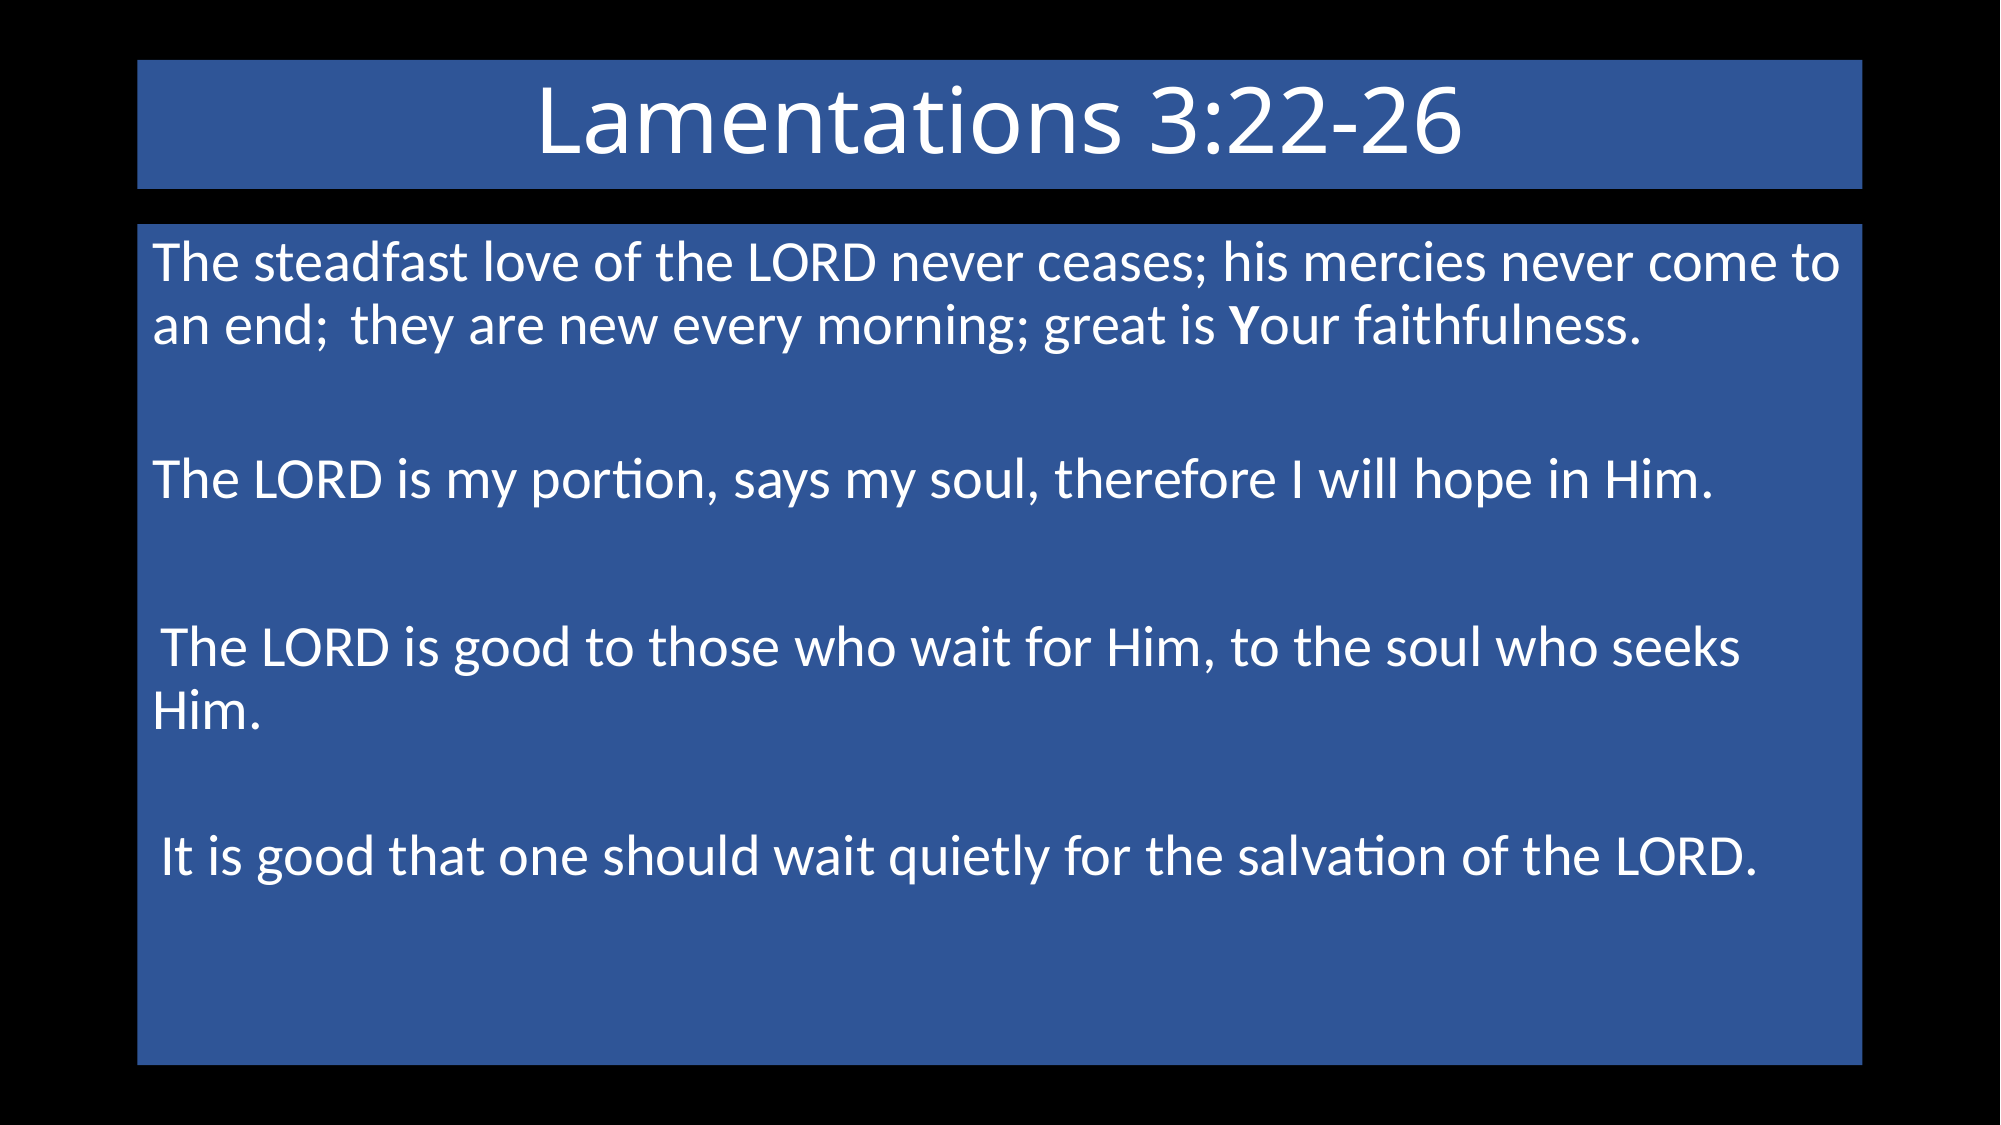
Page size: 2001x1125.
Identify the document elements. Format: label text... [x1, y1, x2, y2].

title Lamentations 3:22-26 [137, 59, 1863, 189]
list The steadfast love of the Lord never ceases; his mercies never come to an end; they are new every morning; great is Your faithfulness. The Lord is my portion, says my soul, therefore I will hope in Him. The Lord is good to those who wait for Him, to the soul who seeks Him. It is good that one should wait quietly for the salvation of the Lord. [137, 224, 1863, 1066]
